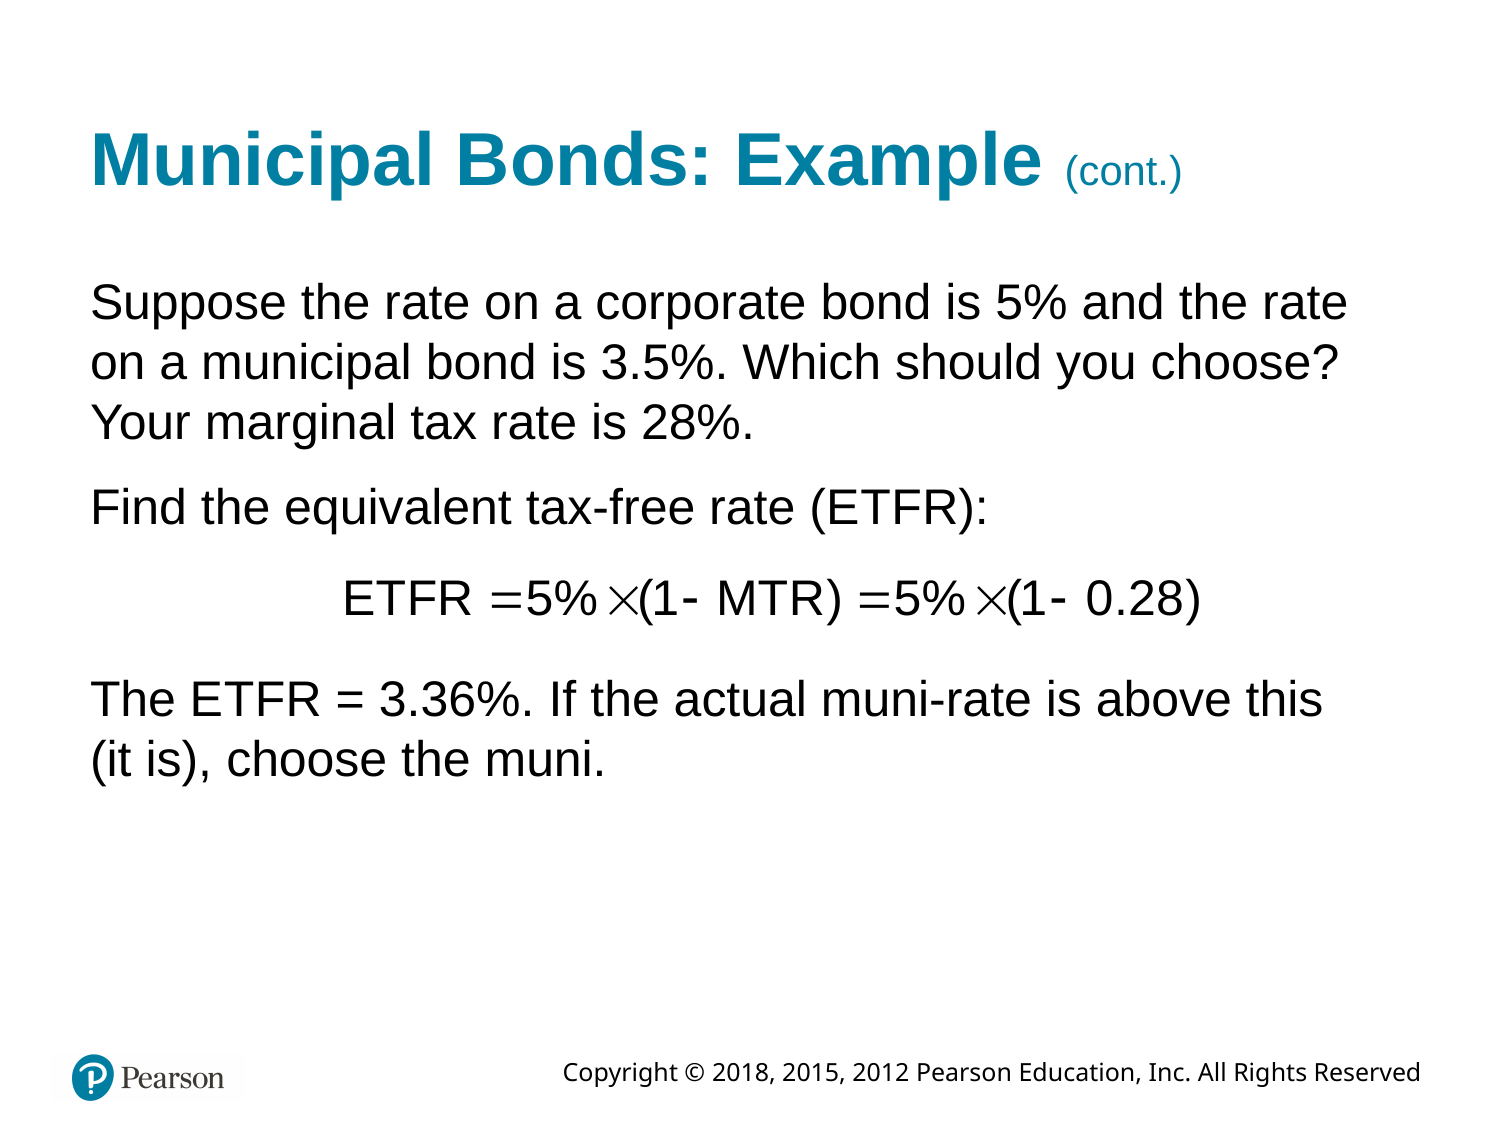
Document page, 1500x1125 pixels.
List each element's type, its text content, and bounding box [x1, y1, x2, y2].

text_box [341, 573, 1205, 631]
title Municipal Bonds: Example (cont.) [75, 35, 1425, 216]
list Suppose the rate on a corporate bond is 5% and the rate on a municipal bond is 3.5%. Which should you choose? Your marginal tax rate is 28%. Find the equivalent tax-free rate (E T F R): [75, 254, 1427, 543]
picture [51, 1053, 245, 1102]
list The E T F R = 3.36%. If the actual muni-rate is above this (it is), choose the muni. [75, 651, 1380, 803]
